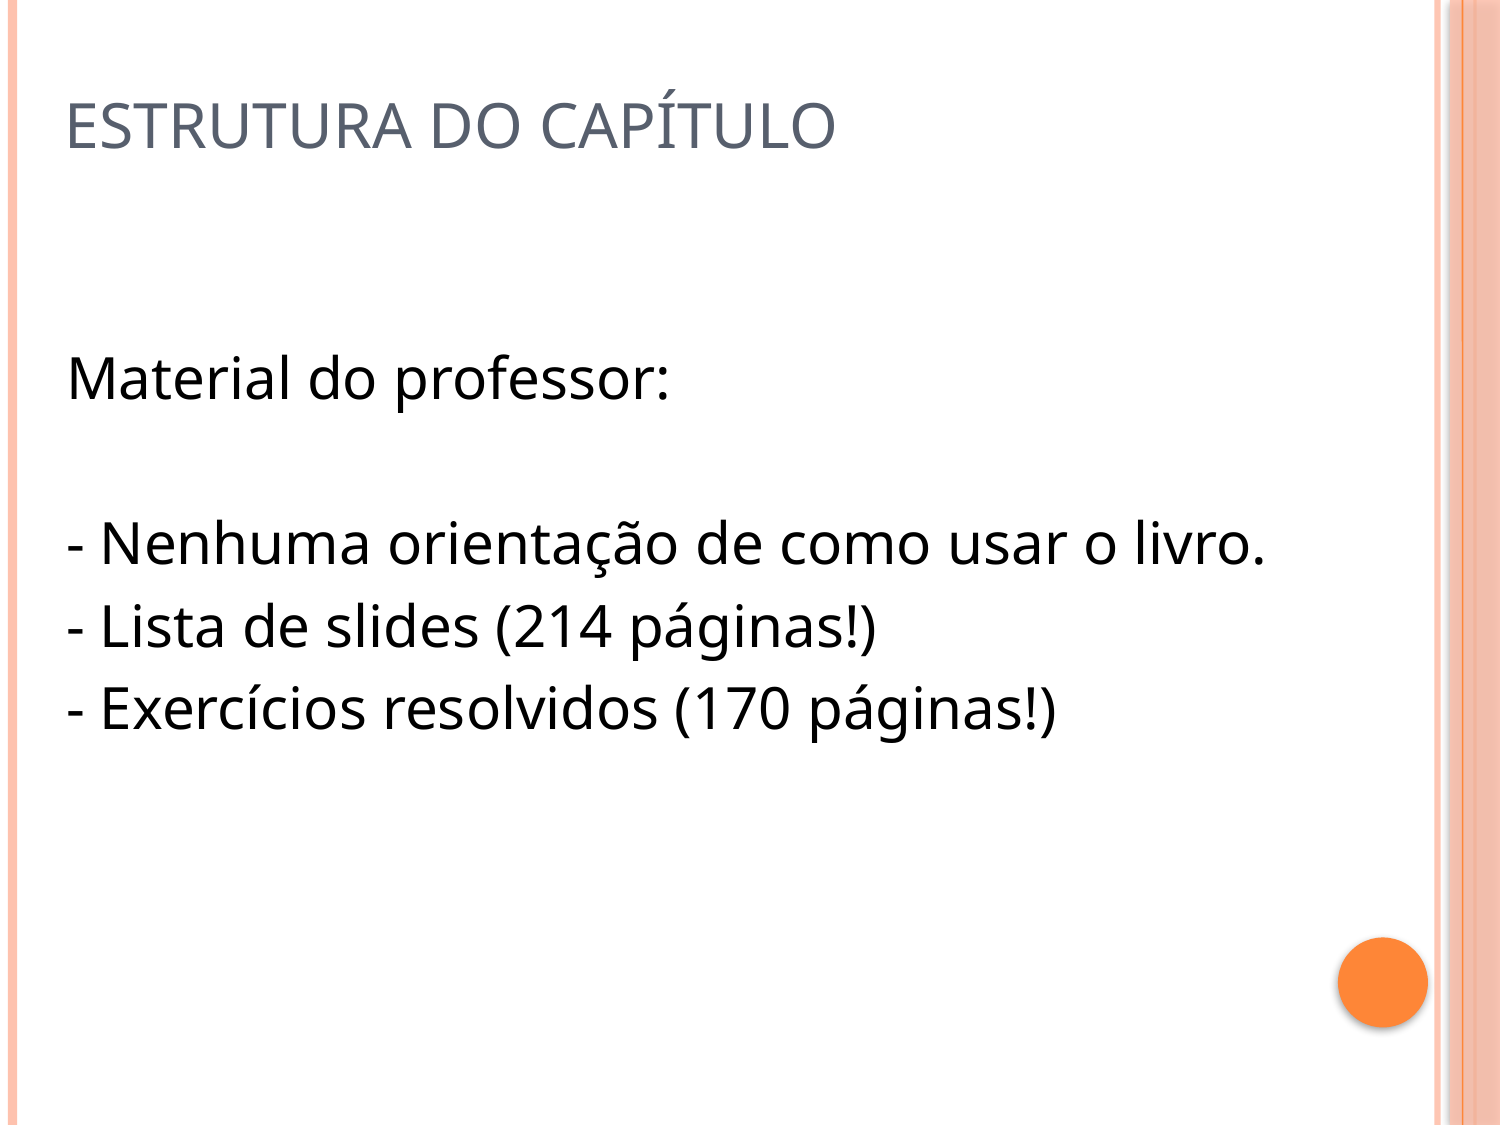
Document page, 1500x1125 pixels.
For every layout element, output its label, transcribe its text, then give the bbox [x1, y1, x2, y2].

title estrutura do capítulo [50, 31, 1475, 169]
list Material do professor: - Nenhuma orientação de como usar o livro. - Lista de slides (214 páginas!) - Exercícios resolvidos (170 páginas!) [6, 334, 1432, 1077]
